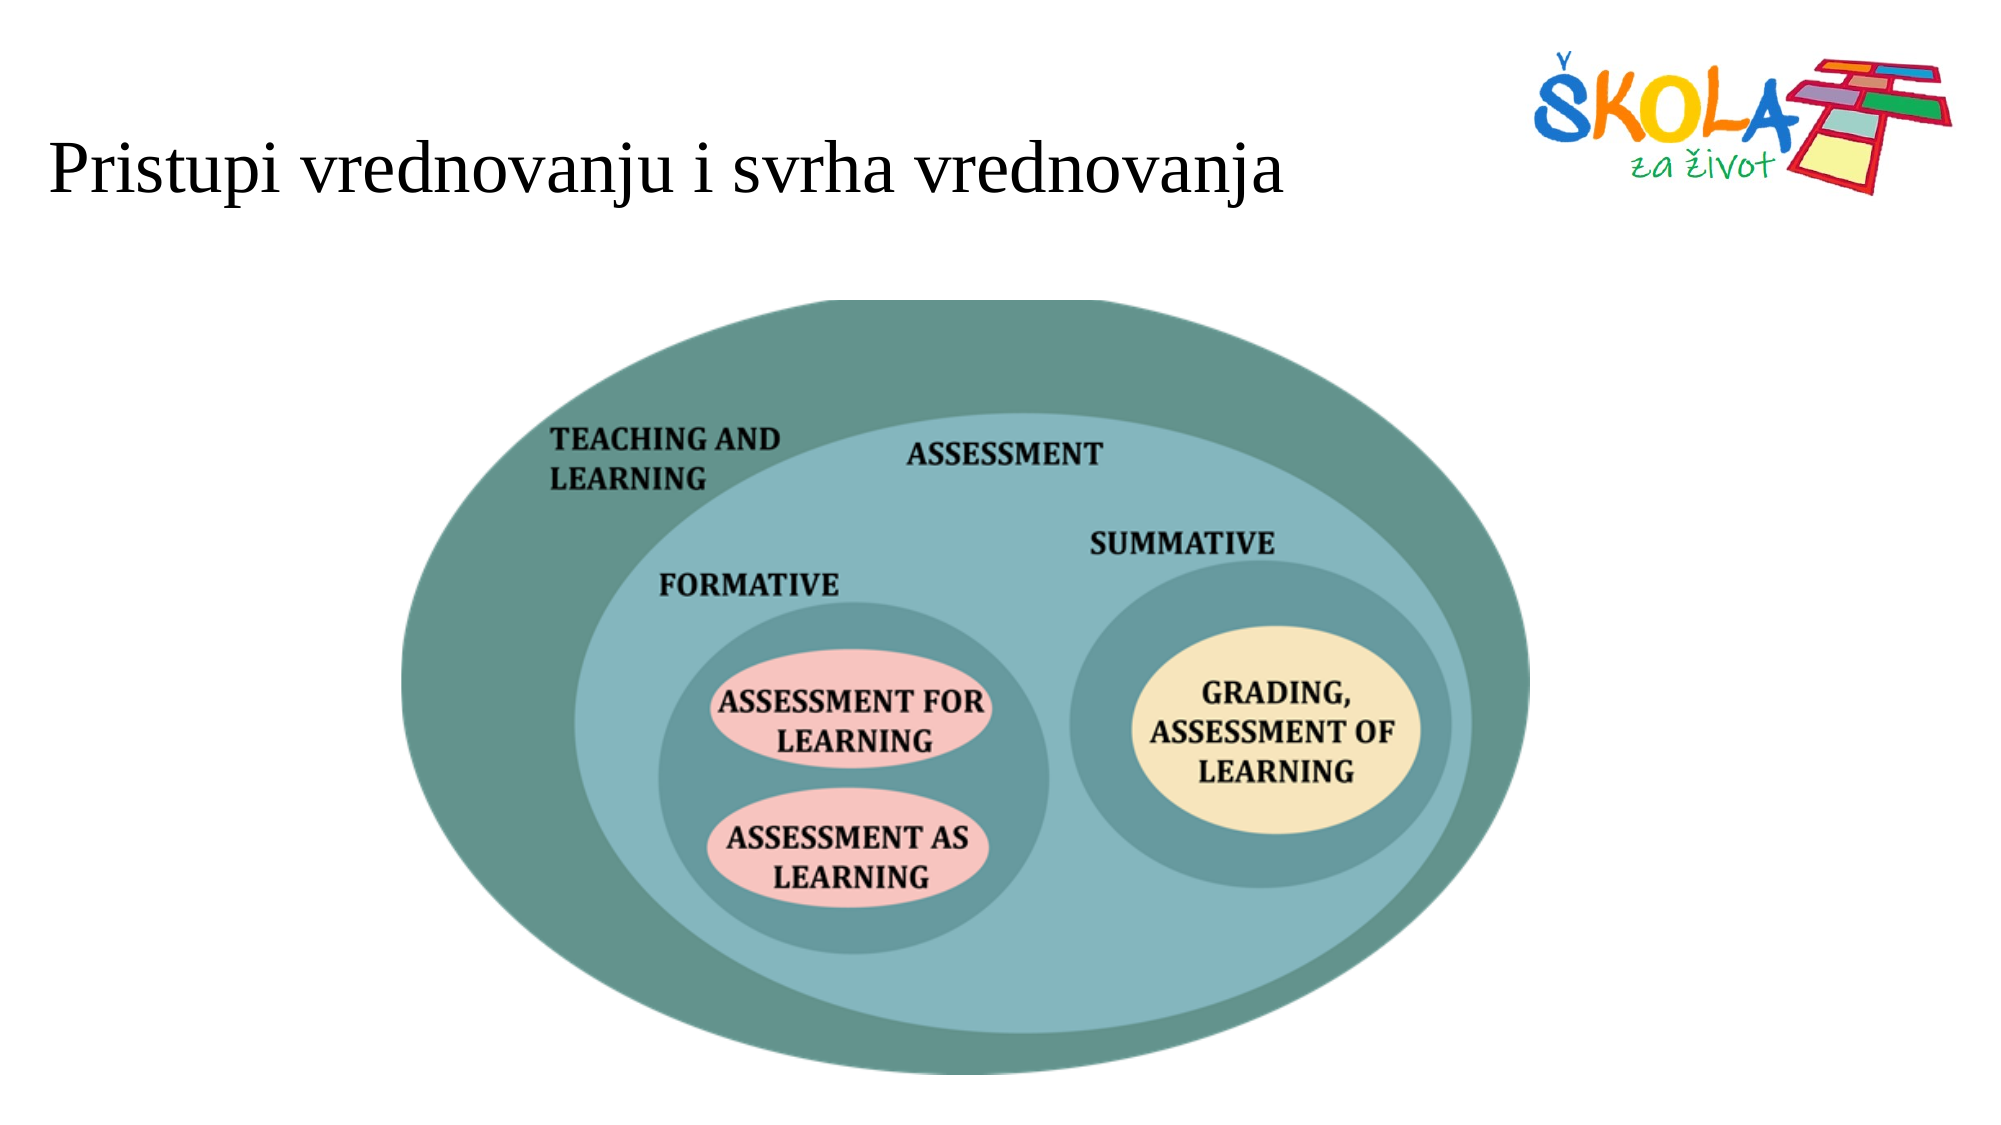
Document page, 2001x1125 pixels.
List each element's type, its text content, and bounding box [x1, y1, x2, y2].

picture [1512, 51, 1963, 215]
picture [401, 300, 1530, 1075]
title Pristupi vrednovanju i svrha vrednovanja [33, 59, 1863, 278]
